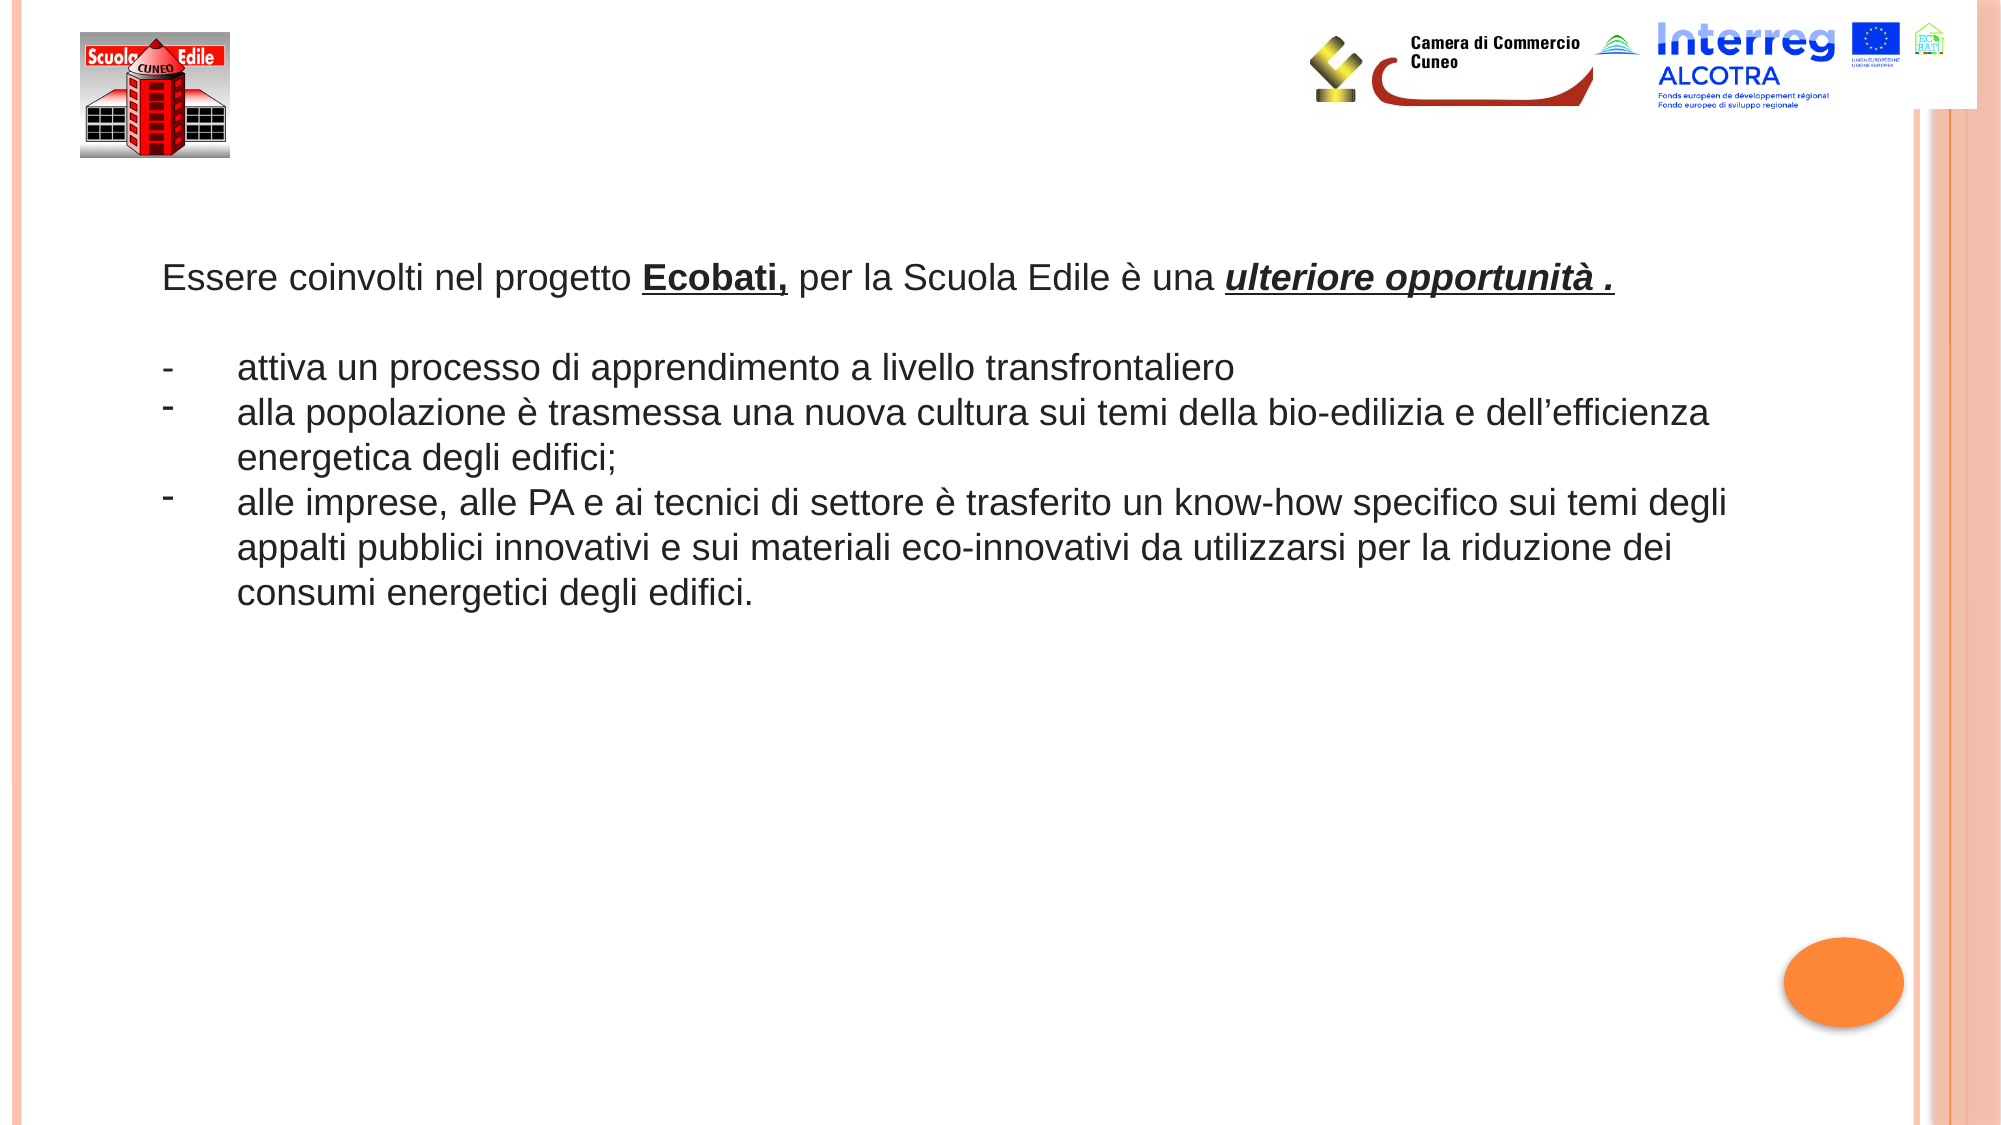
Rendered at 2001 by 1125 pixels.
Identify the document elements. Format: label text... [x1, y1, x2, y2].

picture [80, 31, 230, 158]
picture [1305, 0, 1977, 170]
text_box Essere coinvolti nel progetto Ecobati, per la Scuola Edile è una ulteriore opportunità . - attiva un processo di apprendimento a livello transfrontaliero alla popolazione è trasmessa una nuova cultura sui temi della bio-edilizia e dell’efficienza energetica degli edifici; alle imprese, alle PA e ai tecnici di settore è trasferito un know-how specifico sui temi degli appalti pubblici innovativi e sui materiali eco-innovativi da utilizzarsi per la riduzione dei consumi energetici degli edifici. [147, 245, 1764, 711]
